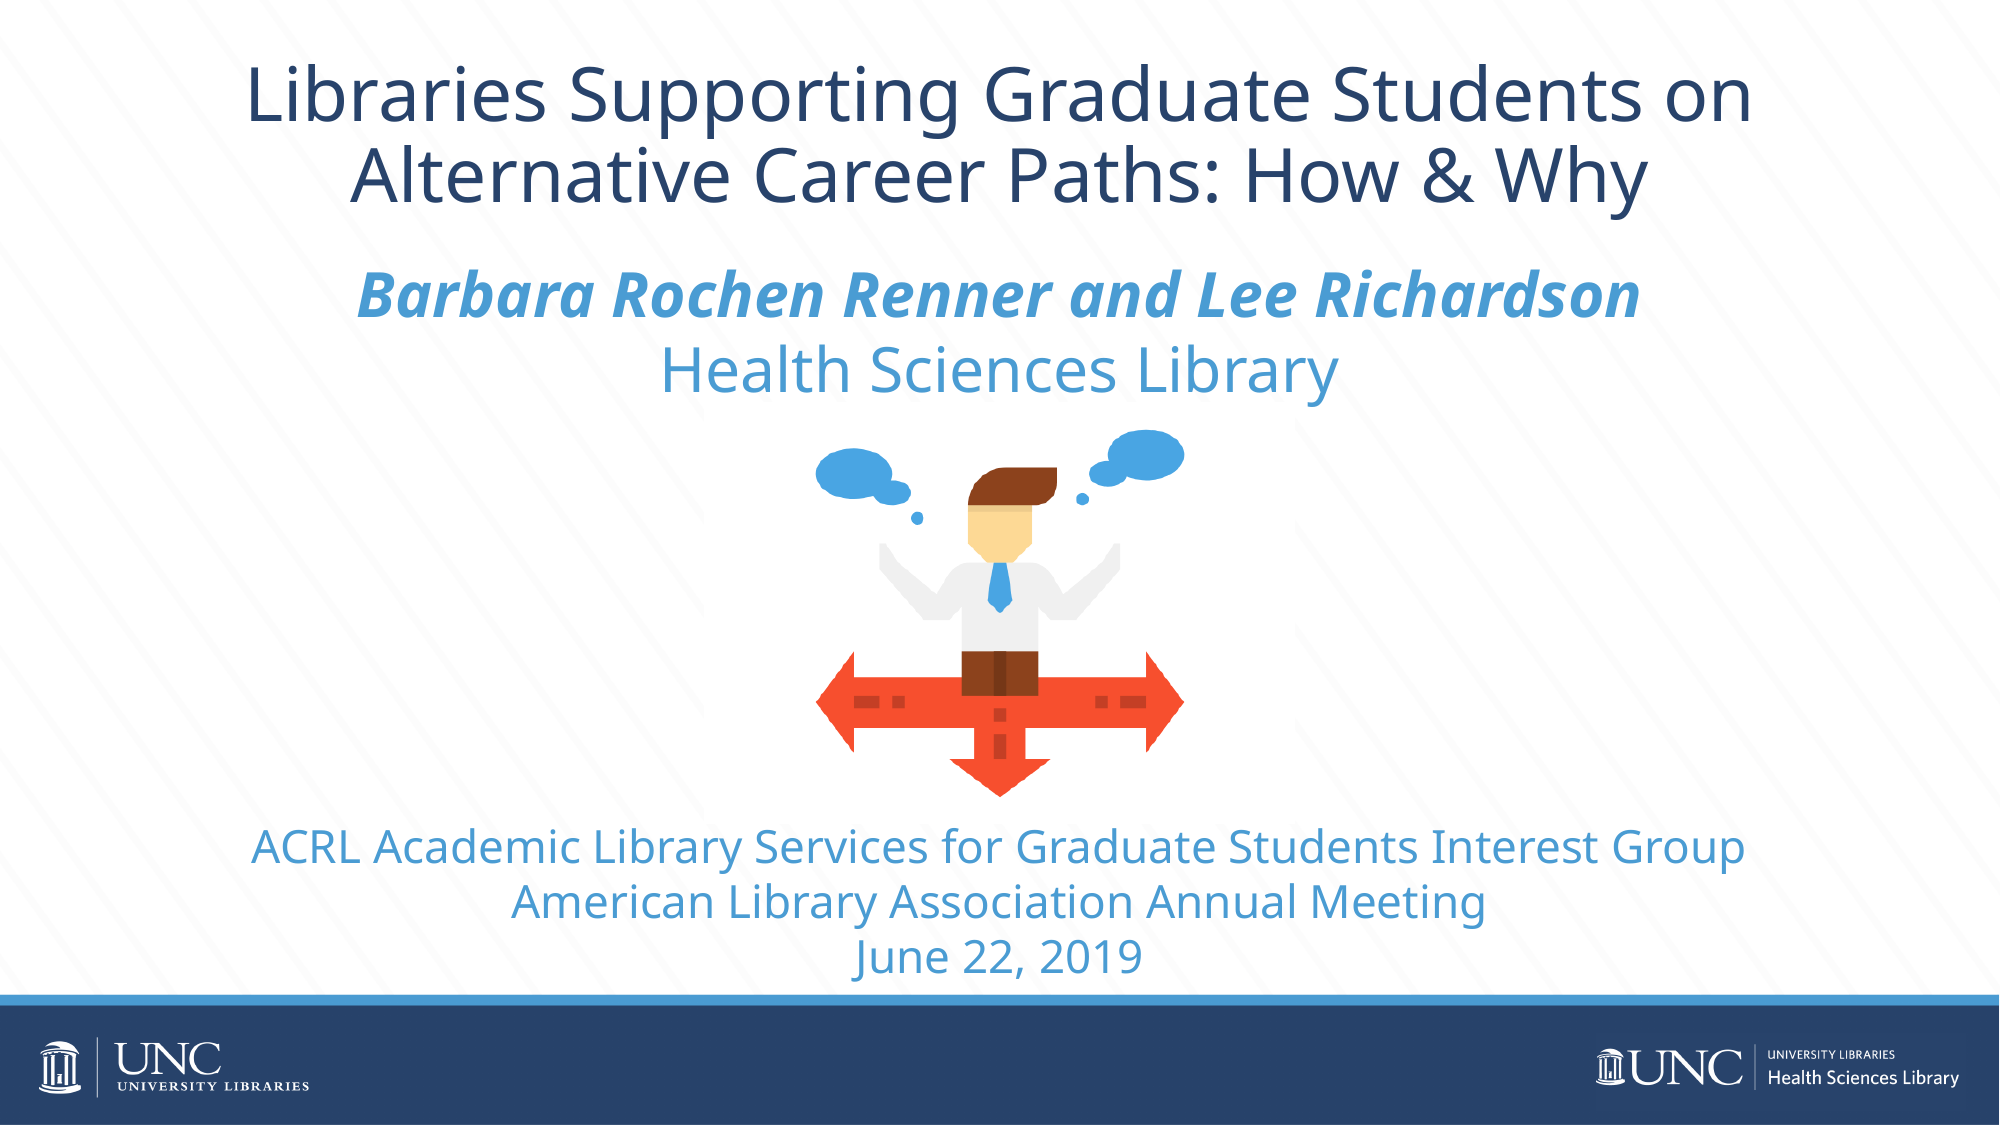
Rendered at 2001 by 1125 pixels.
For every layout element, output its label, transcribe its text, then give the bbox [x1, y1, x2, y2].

picture [0, 0, 2000, 1125]
text_box [1596, 1033, 1966, 1111]
text_box Barbara Rochen Renner and Lee Richardson Health Sciences Library [159, 247, 1841, 439]
title Libraries Supporting Graduate Students on Alternative Career Paths: How & Why [66, 22, 1934, 253]
list ACRL Academic Library Services for Graduate Students Interest Group American Library Association Annual Meeting June 22, 2019 [66, 810, 1934, 1001]
